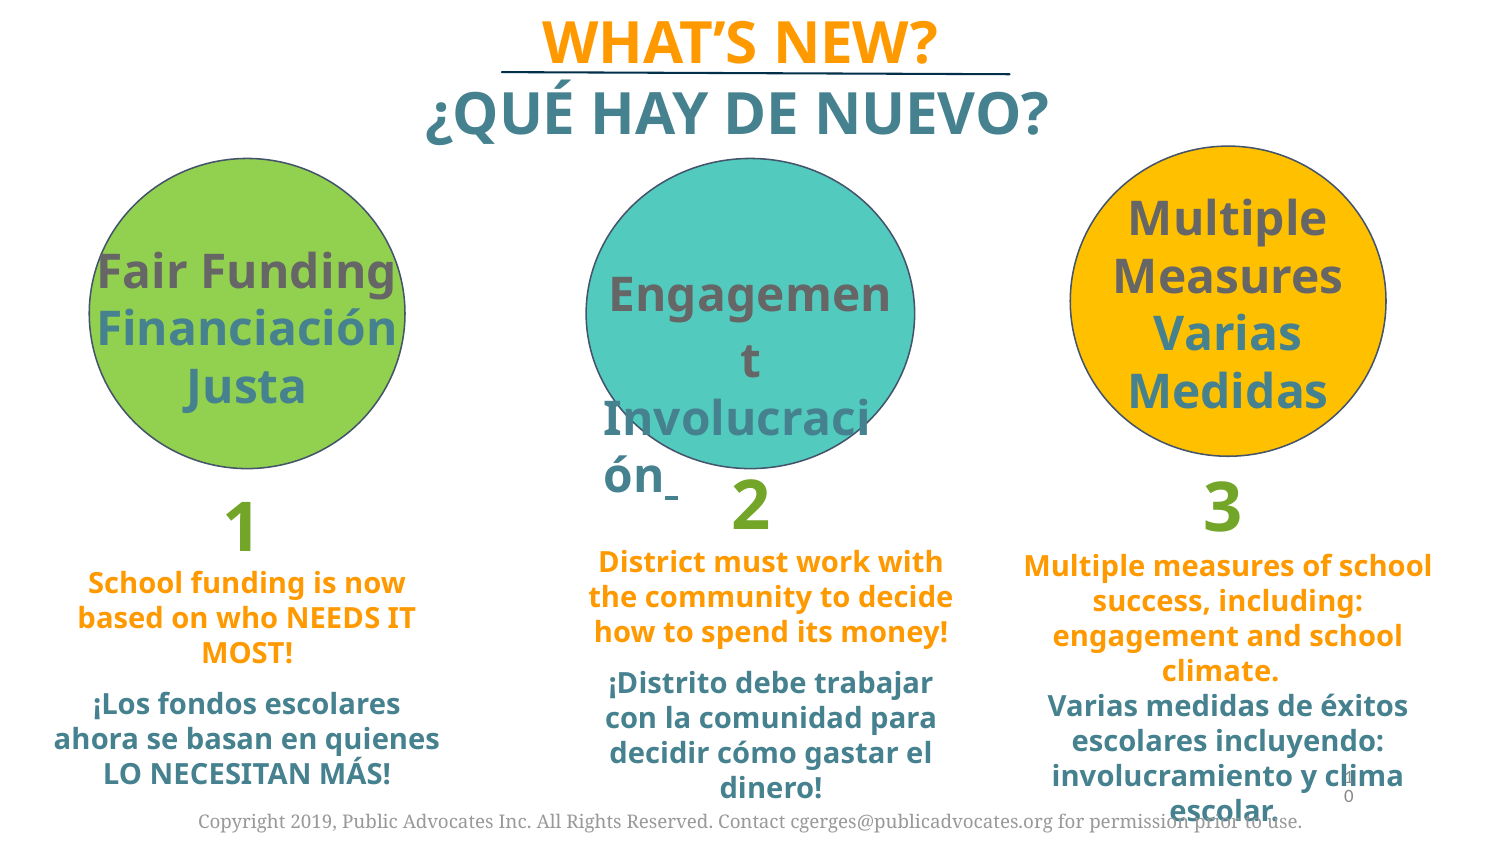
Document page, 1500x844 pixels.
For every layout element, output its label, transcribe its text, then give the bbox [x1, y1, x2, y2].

text_box Engagement Involucración [592, 249, 909, 342]
text_box Copyright 2019, Public Advocates Inc. All Rights Reserved. Contact cgerges@publicadvocates.org for permission prior to use. [0, 798, 1500, 844]
text_box 1 [211, 471, 283, 552]
text_box [601, 158, 900, 249]
slide_number ‹#› [1332, 753, 1369, 798]
text_box [116, 158, 378, 226]
text_box District must work with the community to decide how to spend its money! ¡Distrito debe trabajar con la comunidad para decidir cómo gastar el dinero! [570, 537, 972, 612]
text_box 2 [720, 449, 791, 530]
text_box WHAT’S NEW? [136, 0, 1375, 75]
text_box [1070, 273, 1387, 453]
text_box Fair Funding Financiación Justa [62, 226, 432, 307]
text_box [89, 307, 406, 469]
text_box [1127, 146, 1330, 182]
text_box 3 [1192, 451, 1264, 532]
text_box Multiple Measures Varias Medidas [1070, 182, 1386, 273]
text_box Multiple measures of school success, including: engagement and school climate. Varias medidas de éxitos escolares incluyendo: involucramiento y clima escolar. [1005, 541, 1451, 594]
text_box ¿QUÉ HAY DE NUEVO? [400, 64, 1074, 129]
text_box [586, 272, 915, 466]
text_box School funding is now based on who NEEDS IT MOST! ¡Los fondos escolares ahora se basan en quienes LO NECESITAN MÁS! [39, 552, 455, 736]
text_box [501, 71, 1010, 75]
